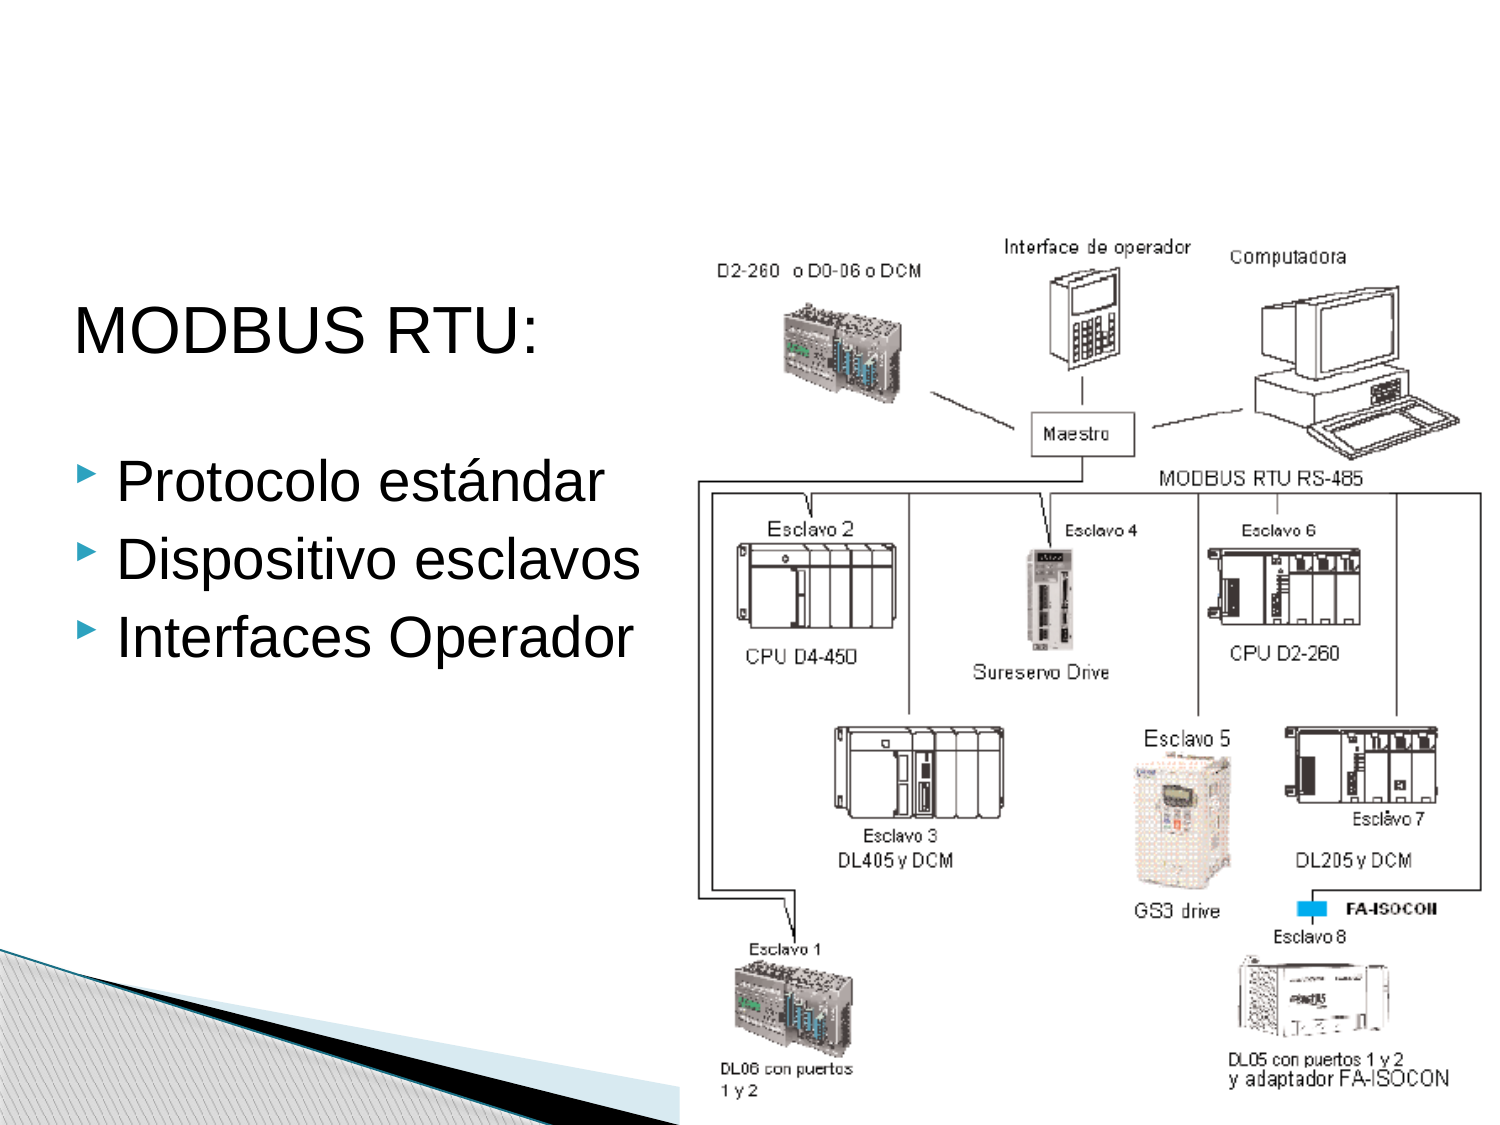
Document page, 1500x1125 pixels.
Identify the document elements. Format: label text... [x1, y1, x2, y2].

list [679, 222, 1500, 1125]
text_box MODBUS RTU: Protocolo estándar Dispositivo esclavos Interfaces Operador [41, 278, 673, 1006]
